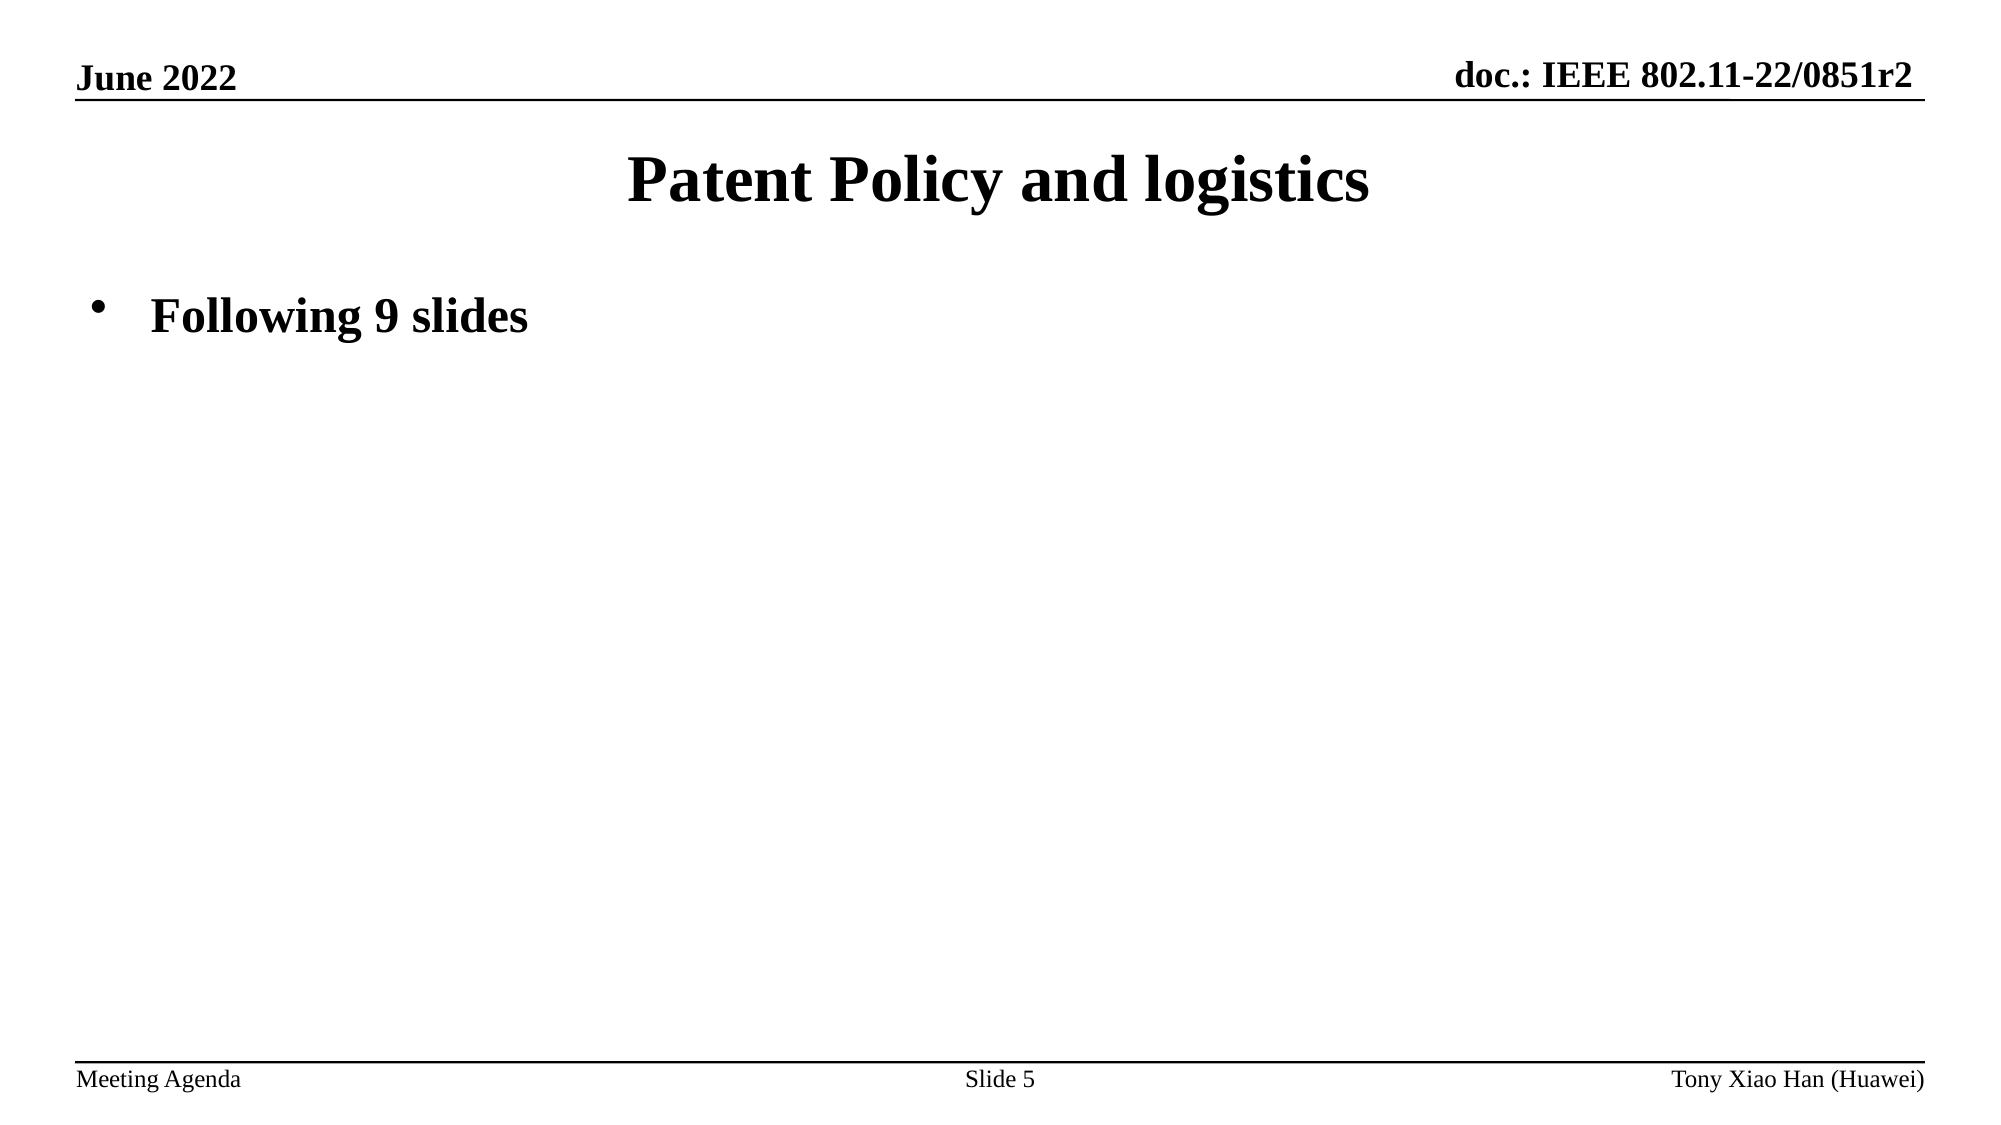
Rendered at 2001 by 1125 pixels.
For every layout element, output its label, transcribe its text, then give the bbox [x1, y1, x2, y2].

text_box Following 9 slides [75, 274, 1925, 950]
text_box Patent Policy and logistics [362, 87, 1638, 263]
